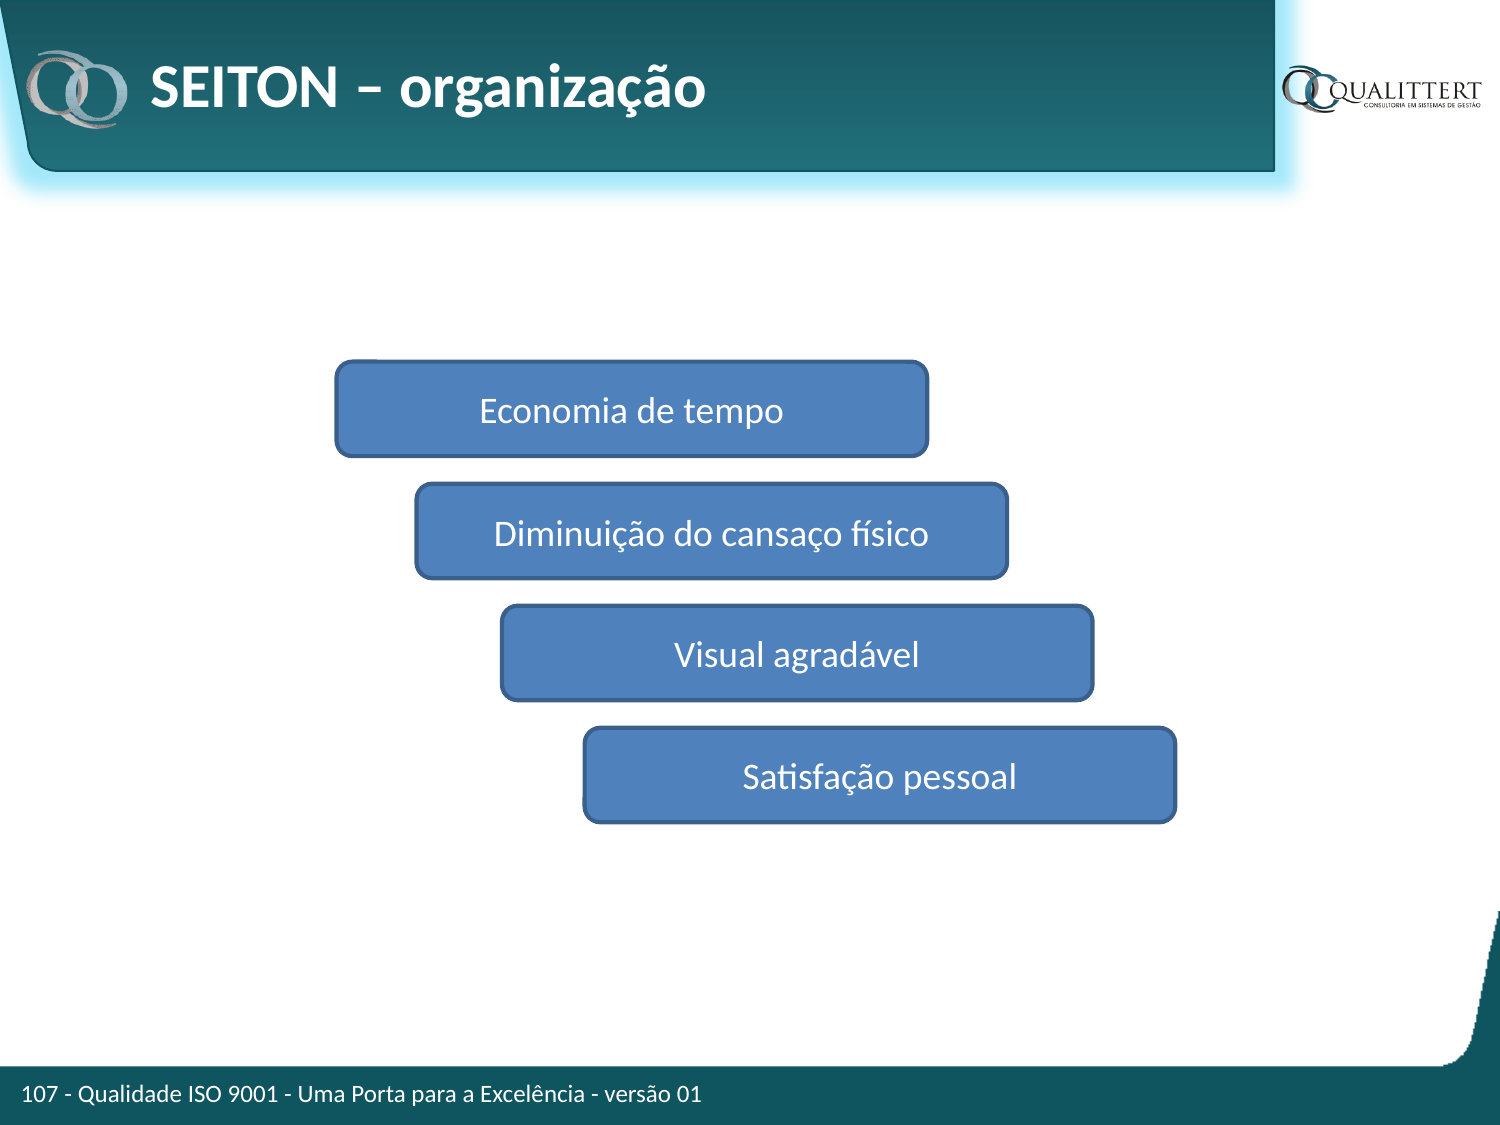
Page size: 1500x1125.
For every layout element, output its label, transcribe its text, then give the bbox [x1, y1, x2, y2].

picture [0, 911, 1500, 1125]
text_box Visual agradável [499, 603, 1095, 703]
picture [17, 40, 136, 138]
text_box Satisfação pessoal [582, 725, 1178, 825]
text_box SEITON – organização [135, 37, 1241, 128]
text_box Diminuição do cansaço físico [414, 481, 1010, 581]
text_box [0, 0, 1277, 173]
picture [1263, 47, 1500, 130]
text_box Economia de tempo [334, 359, 930, 459]
